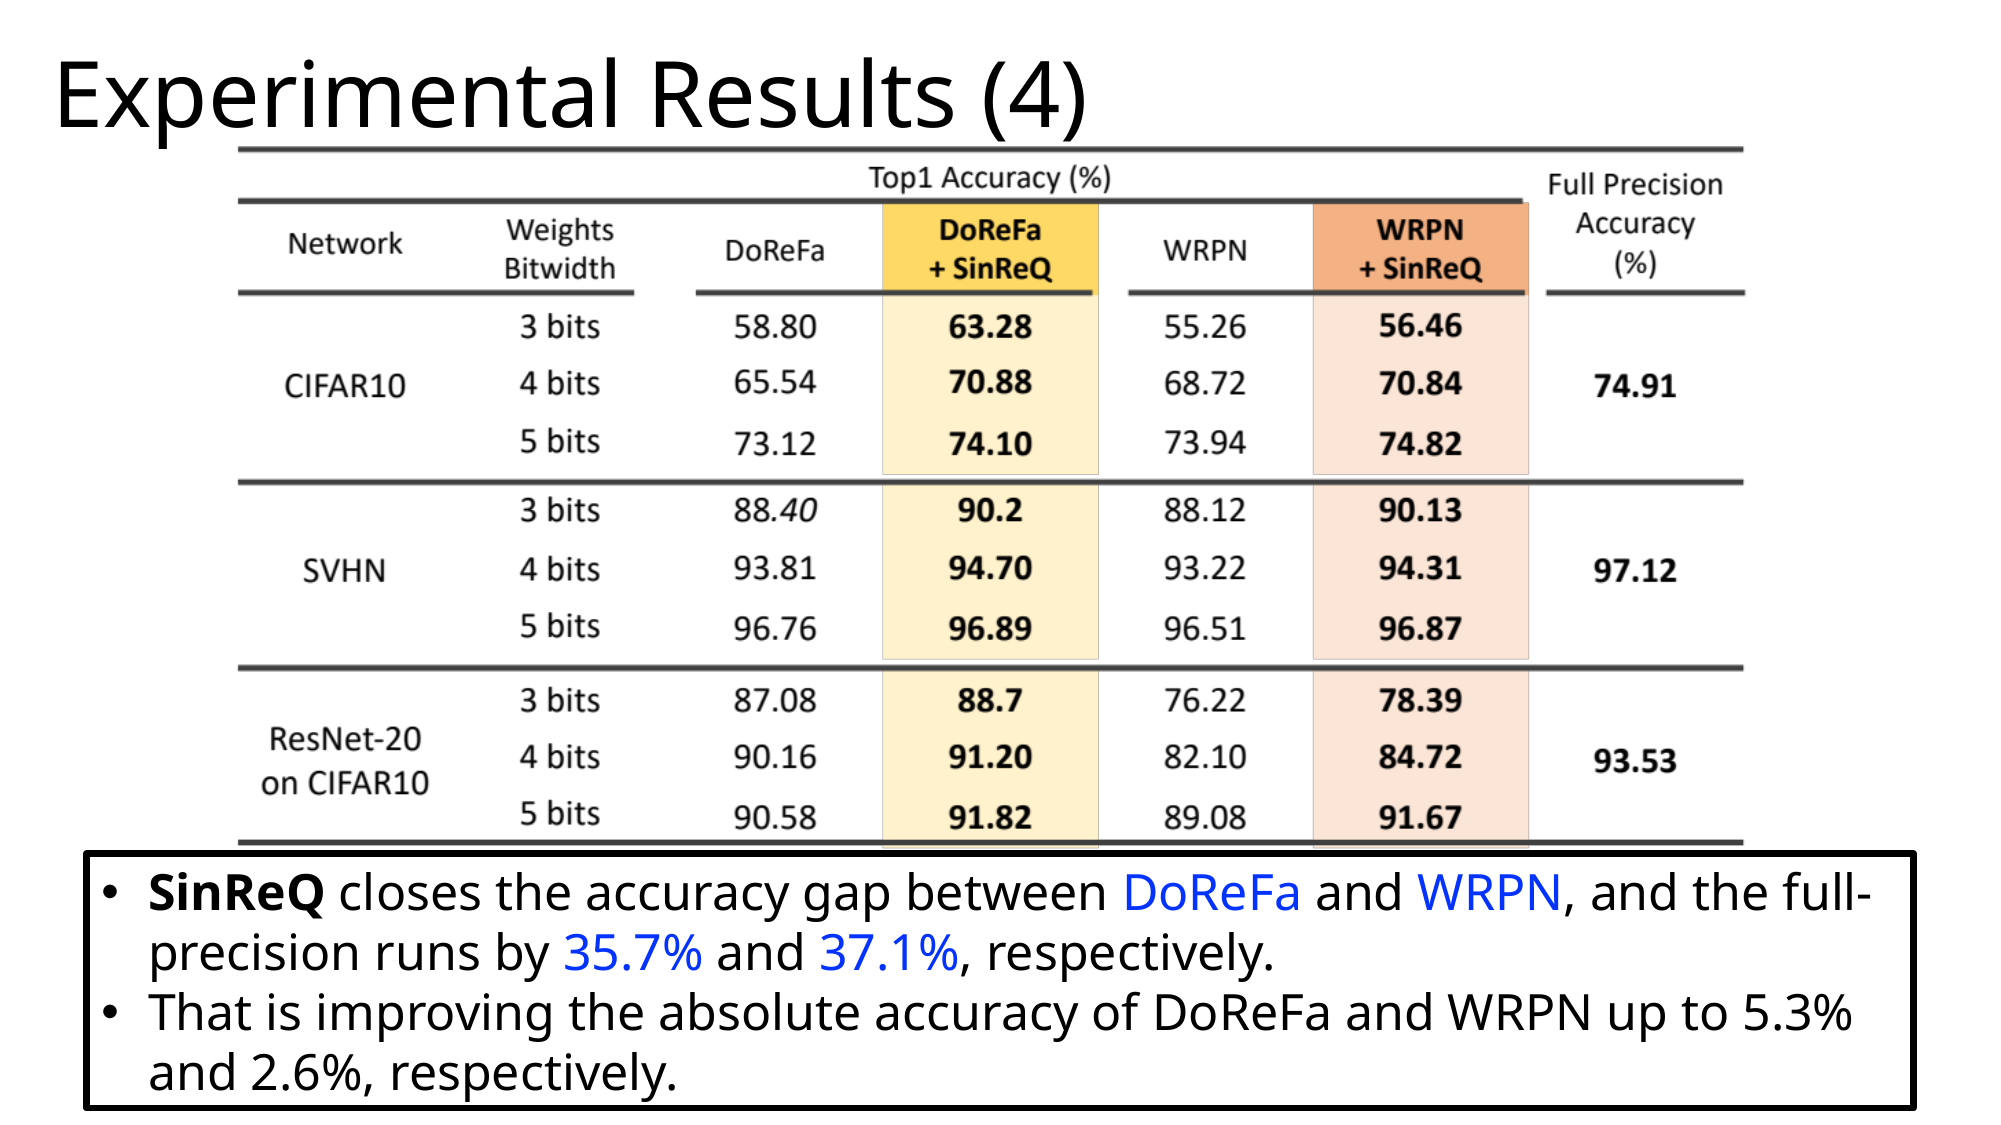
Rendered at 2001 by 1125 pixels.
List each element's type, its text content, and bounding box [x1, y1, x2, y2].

title Experimental Results (4) [37, 0, 1763, 207]
text_box SinReQ closes the accuracy gap between DoReFa and WRPN, and the full-precision runs by 35.7% and 37.1%, respectively. That is improving the absolute accuracy of DoReFa and WRPN up to 5.3% and 2.6%, respectively. [86, 853, 1914, 1109]
picture [237, 145, 1747, 859]
